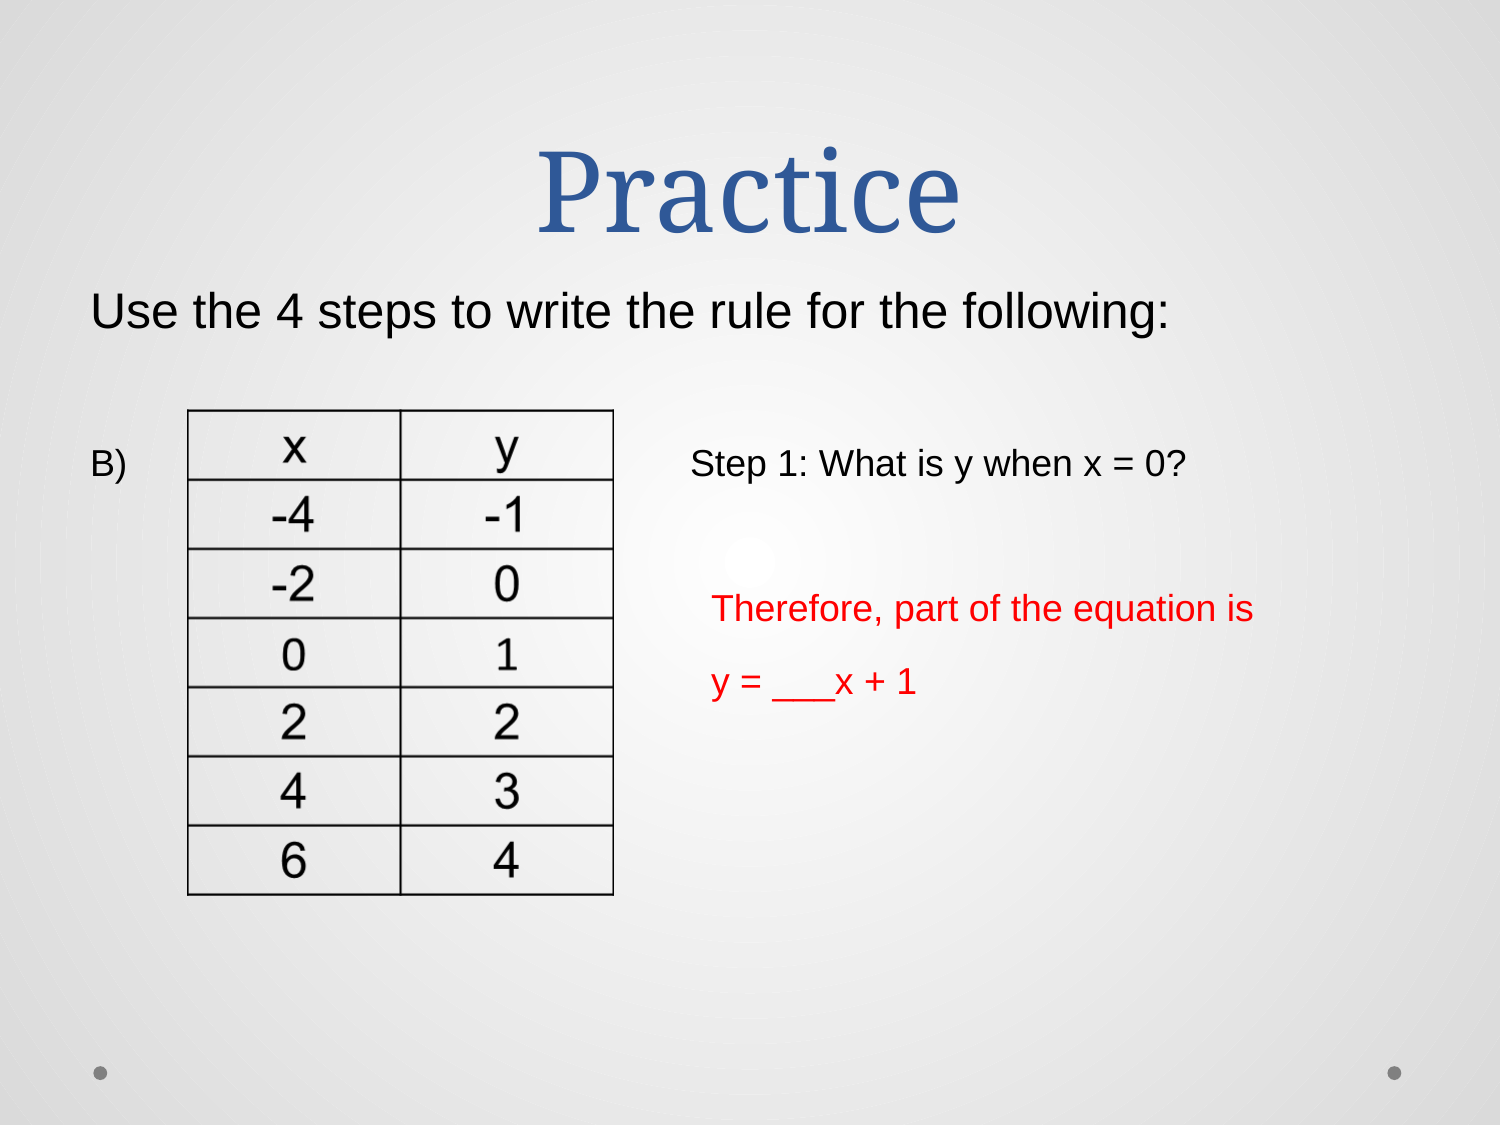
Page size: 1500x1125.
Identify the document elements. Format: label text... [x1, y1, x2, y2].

list Use the 4 steps to write the rule for the following: B) Step 1: What is y when x = 0? Therefore, part of the equation is y = ___x + 1 [75, 262, 1425, 1005]
picture [187, 399, 614, 921]
title Practice [75, 0, 1425, 262]
